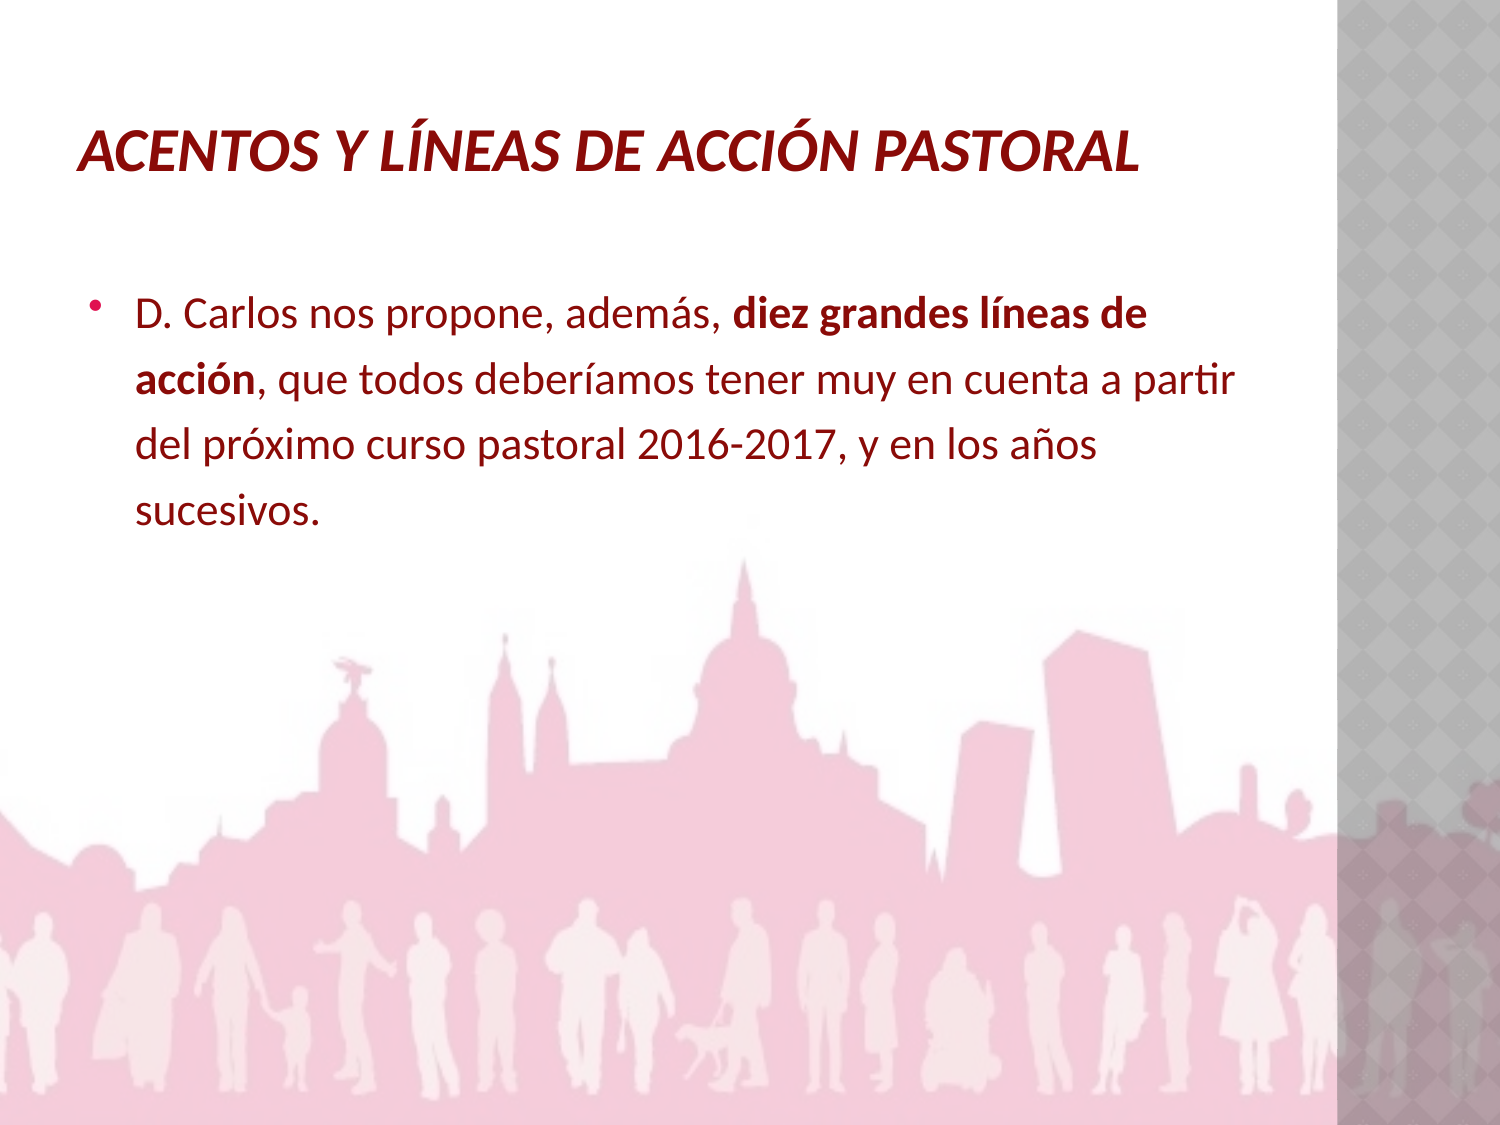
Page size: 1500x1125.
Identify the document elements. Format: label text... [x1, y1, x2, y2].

list D. Carlos nos propone, además, diez grandes líneas de acción, que todos deberíamos tener muy en cuenta a partir del próximo curso pastoral 2016-2017, y en los años sucesivos. [75, 264, 1263, 1059]
title Acentos y líneas de acción pastoral [70, 52, 1259, 240]
